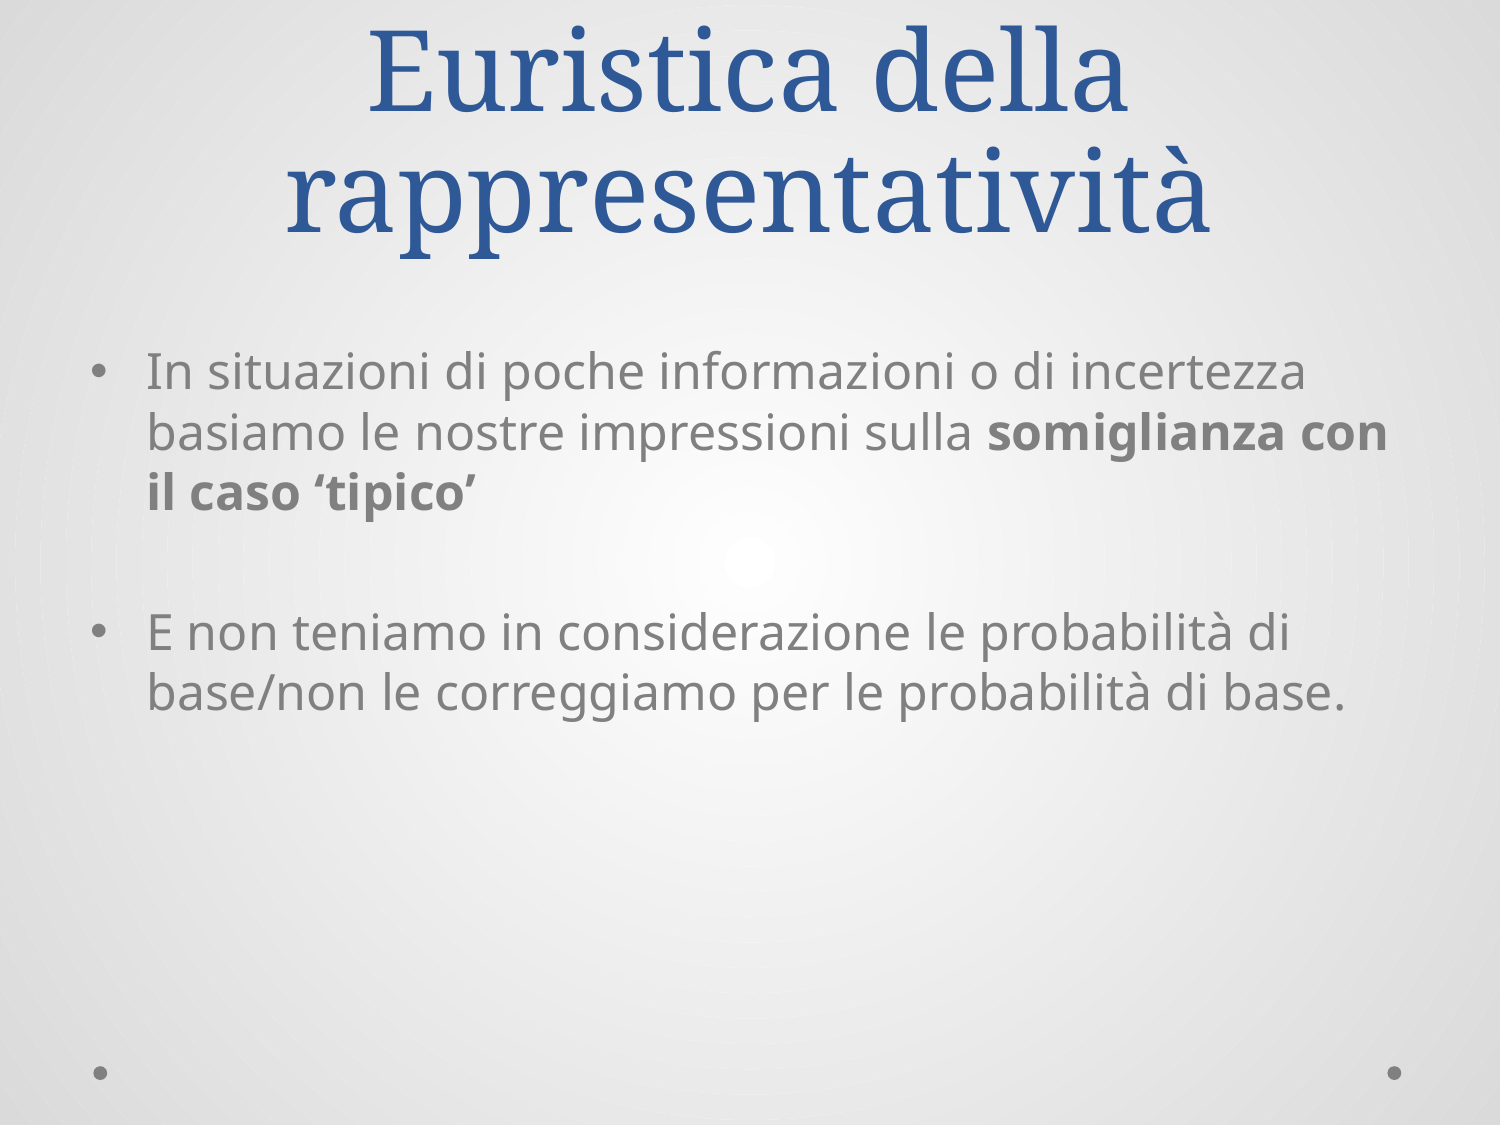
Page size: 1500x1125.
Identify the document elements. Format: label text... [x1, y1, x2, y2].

list In situazioni di poche informazioni o di incertezza basiamo le nostre impressioni sulla somiglianza con il caso ‘tipico’ E non teniamo in considerazione le probabilità di base/non le correggiamo per le probabilità di base. [75, 262, 1425, 1005]
title Euristica della rappresentatività [75, 0, 1425, 262]
